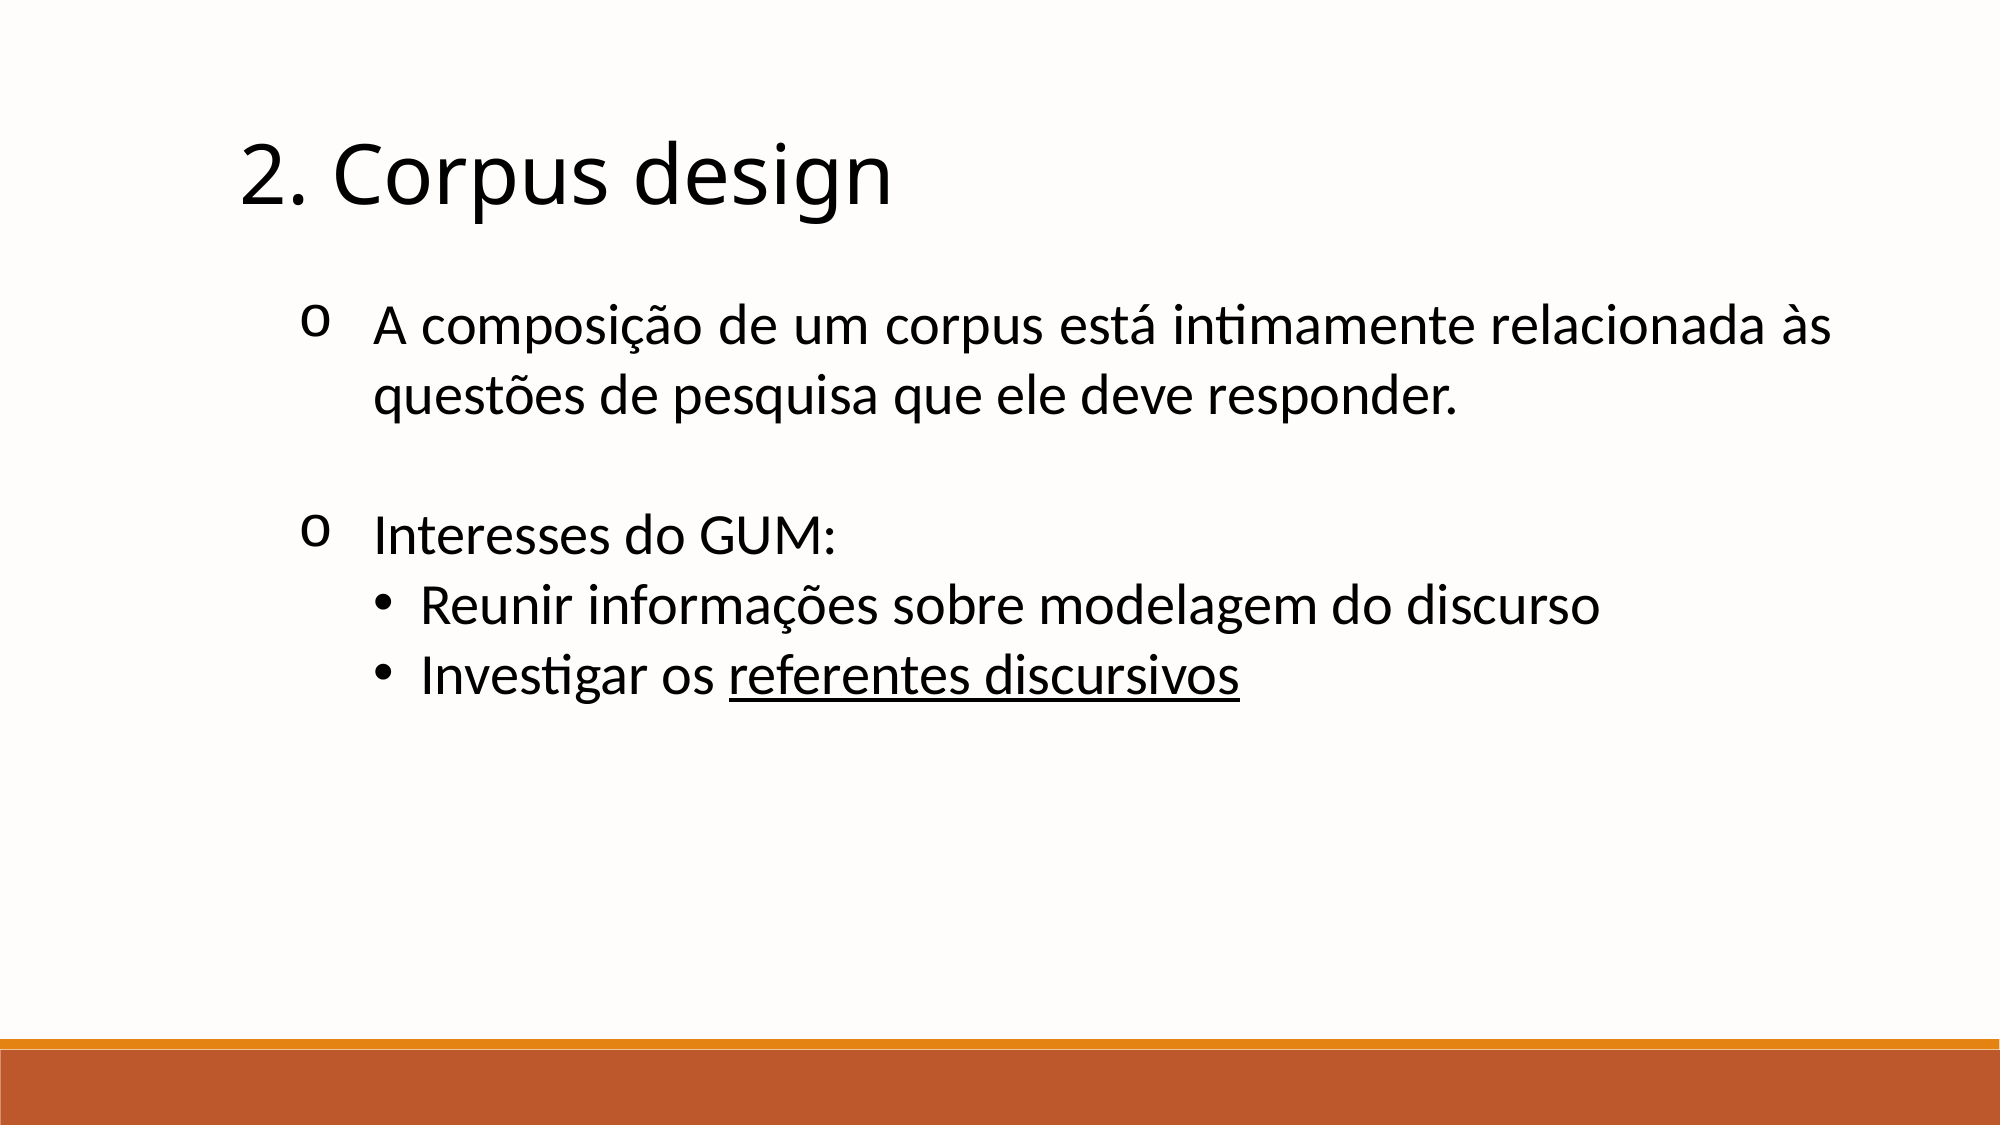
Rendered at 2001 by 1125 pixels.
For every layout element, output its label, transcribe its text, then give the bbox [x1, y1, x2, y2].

text_box 2. Corpus design [225, 113, 1049, 229]
text_box A composição de um corpus está intimamente relacionada às questões de pesquisa que ele deve responder. Interesses do GUM: Reunir informações sobre modelagem do discurso Investigar os referentes discursivos [283, 278, 1848, 714]
